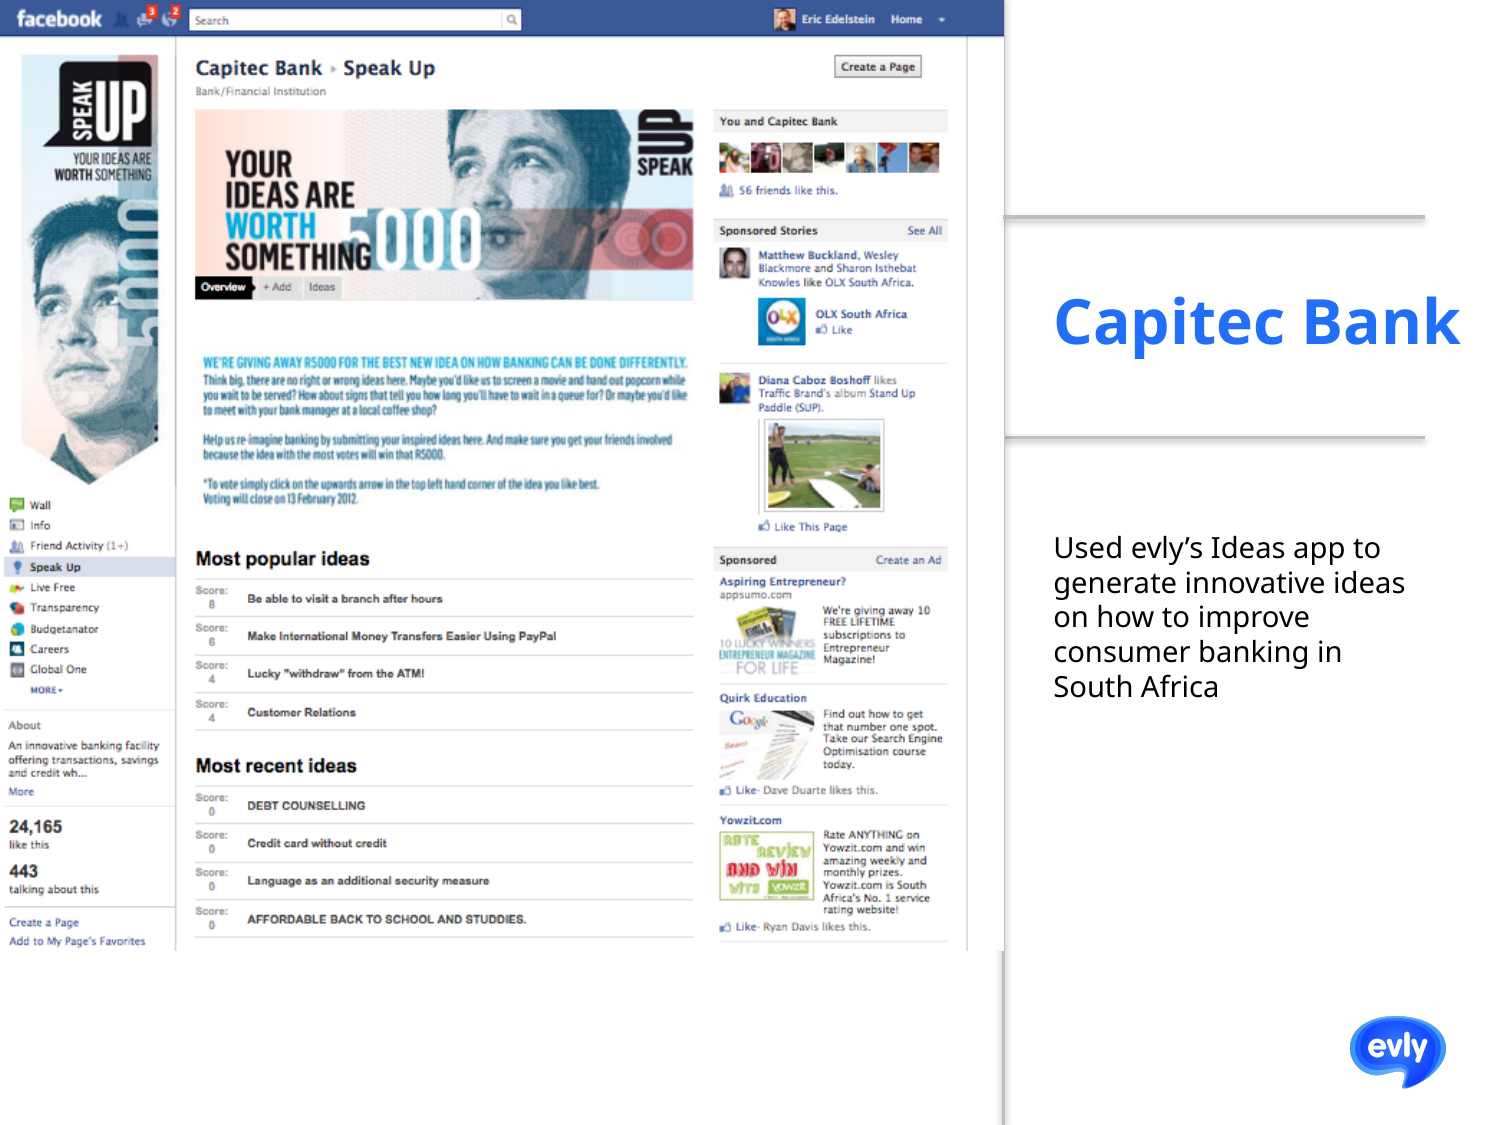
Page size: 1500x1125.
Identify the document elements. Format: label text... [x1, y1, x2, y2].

text_box Capitec Bank [1038, 224, 1500, 414]
picture [1350, 1016, 1446, 1089]
picture [0, 0, 1004, 951]
text_box Used evly’s Ideas app to generate innovative ideas on how to improve consumer banking in South Africa [1038, 521, 1425, 746]
